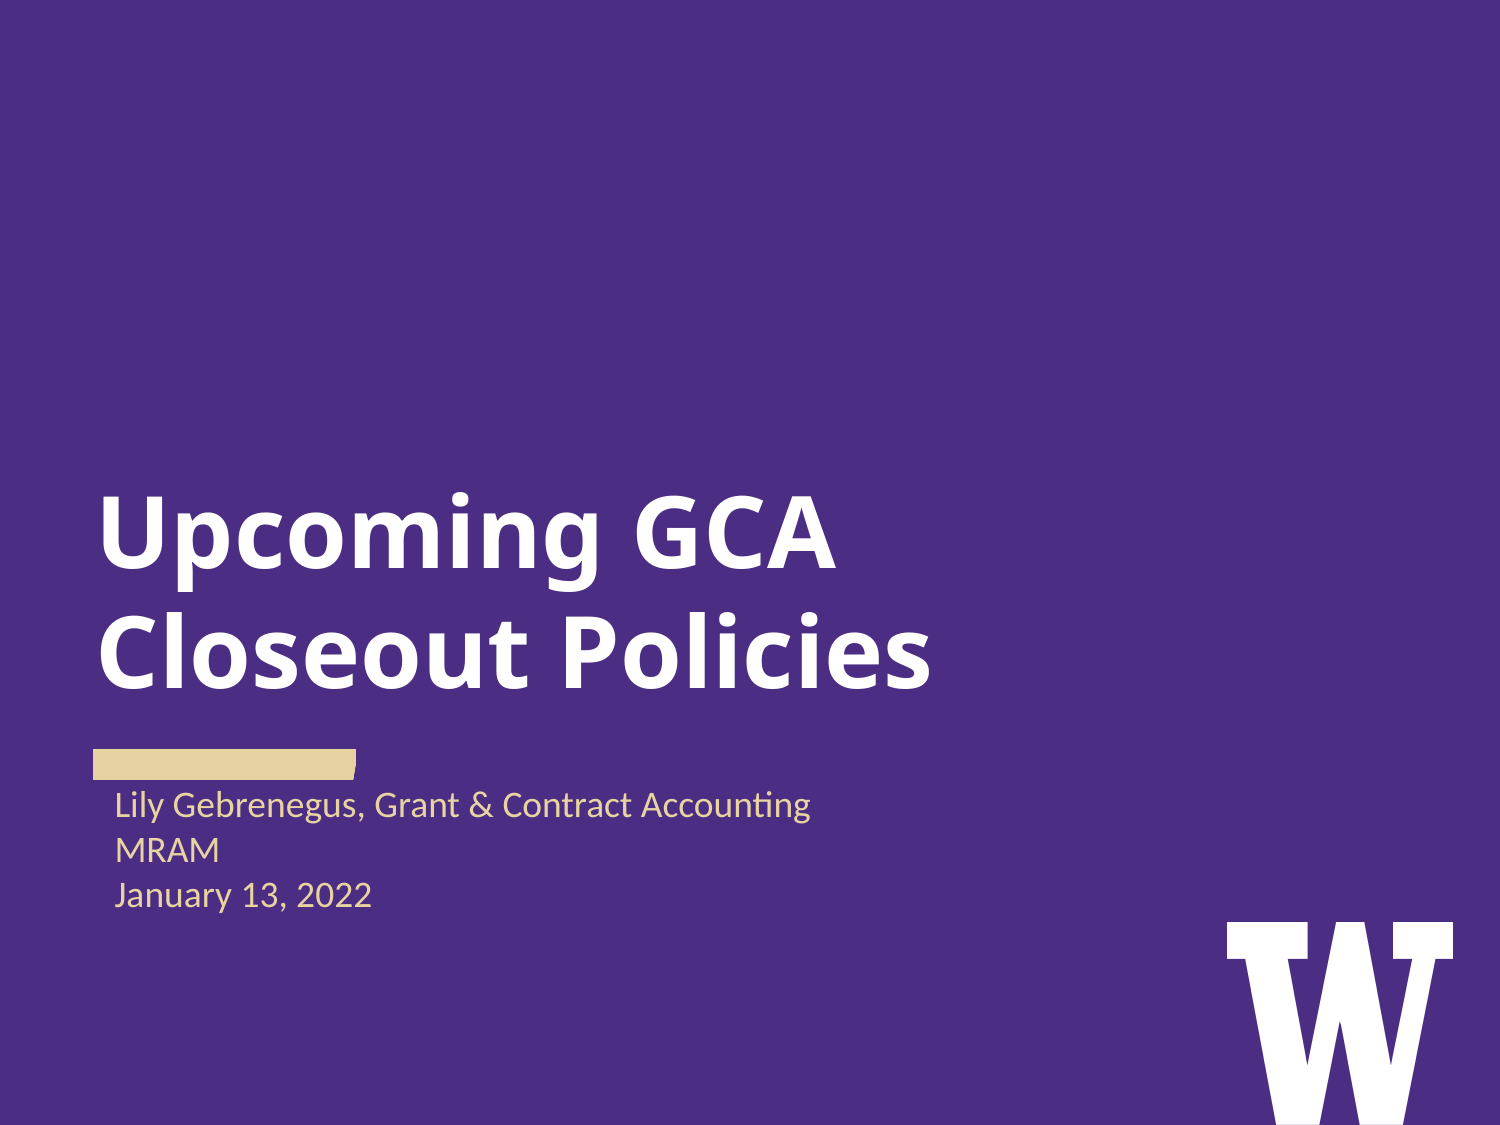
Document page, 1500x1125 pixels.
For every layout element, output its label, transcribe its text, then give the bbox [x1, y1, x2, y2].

title Upcoming GCA Closeout Policies [75, 141, 1220, 719]
picture [1227, 922, 1453, 1125]
picture [93, 749, 356, 780]
text_box Lily Gebrenegus, Grant & Contract Accounting MRAM January 13, 2022 [94, 769, 920, 970]
